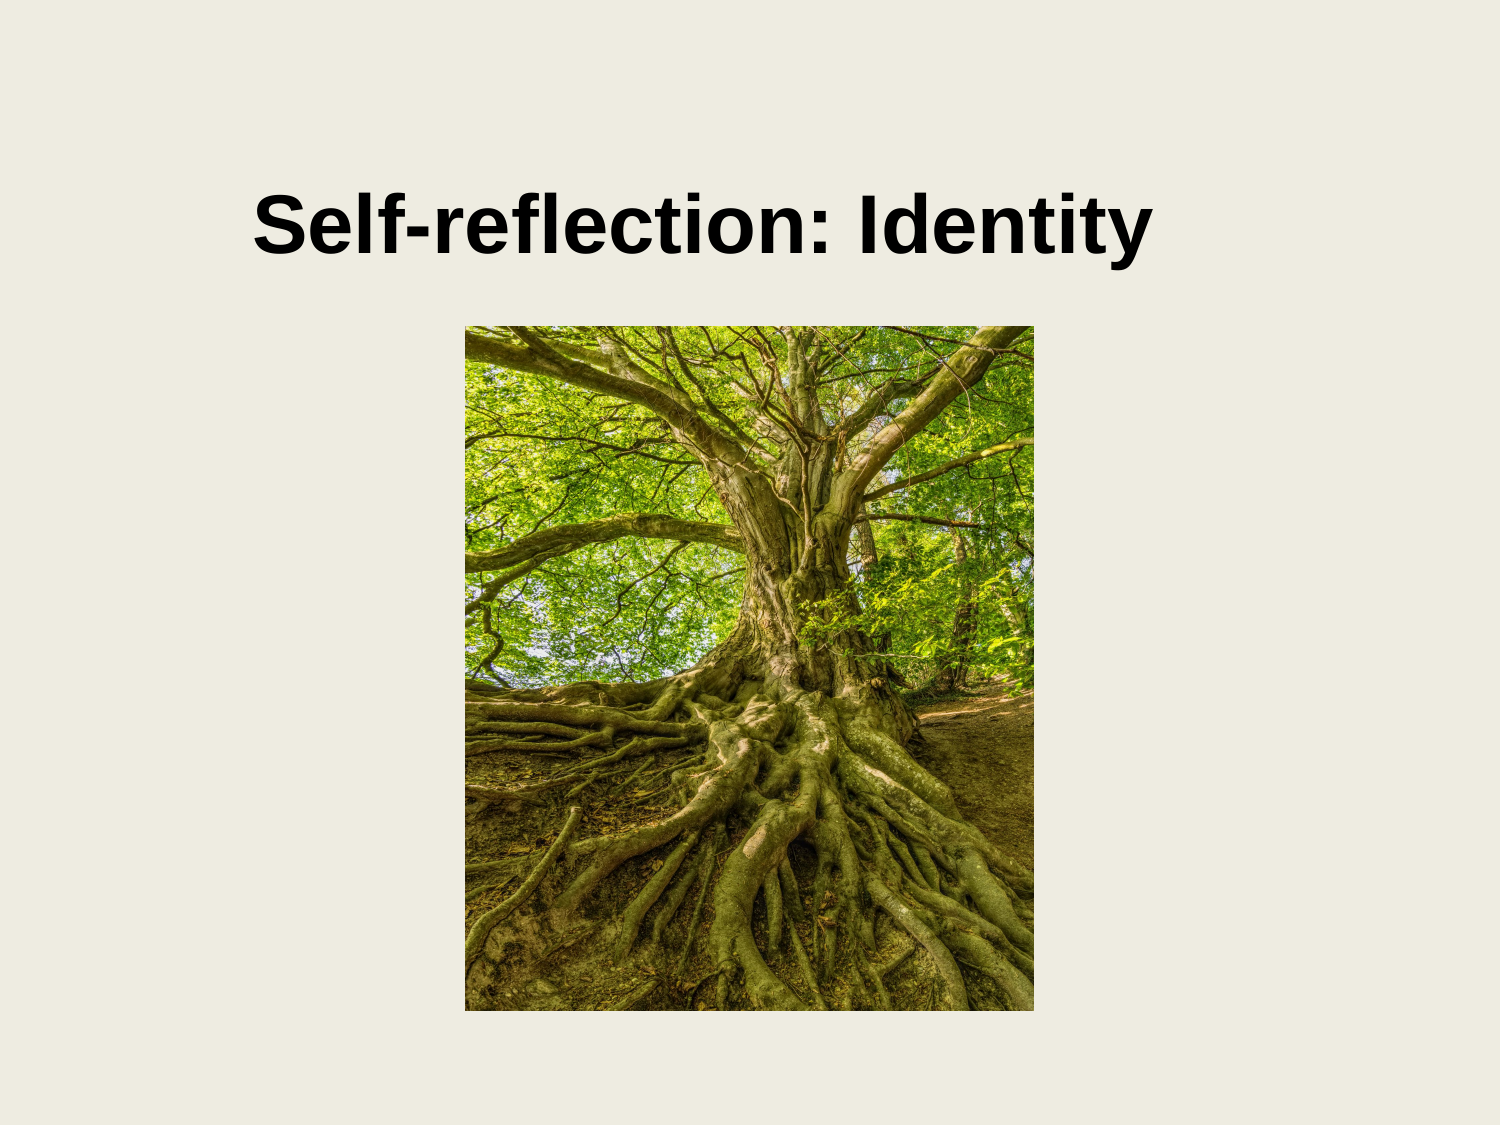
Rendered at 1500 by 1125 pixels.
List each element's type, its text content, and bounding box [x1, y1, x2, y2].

title Self-reflection: Identity [85, 75, 1345, 285]
picture [465, 326, 1035, 1011]
